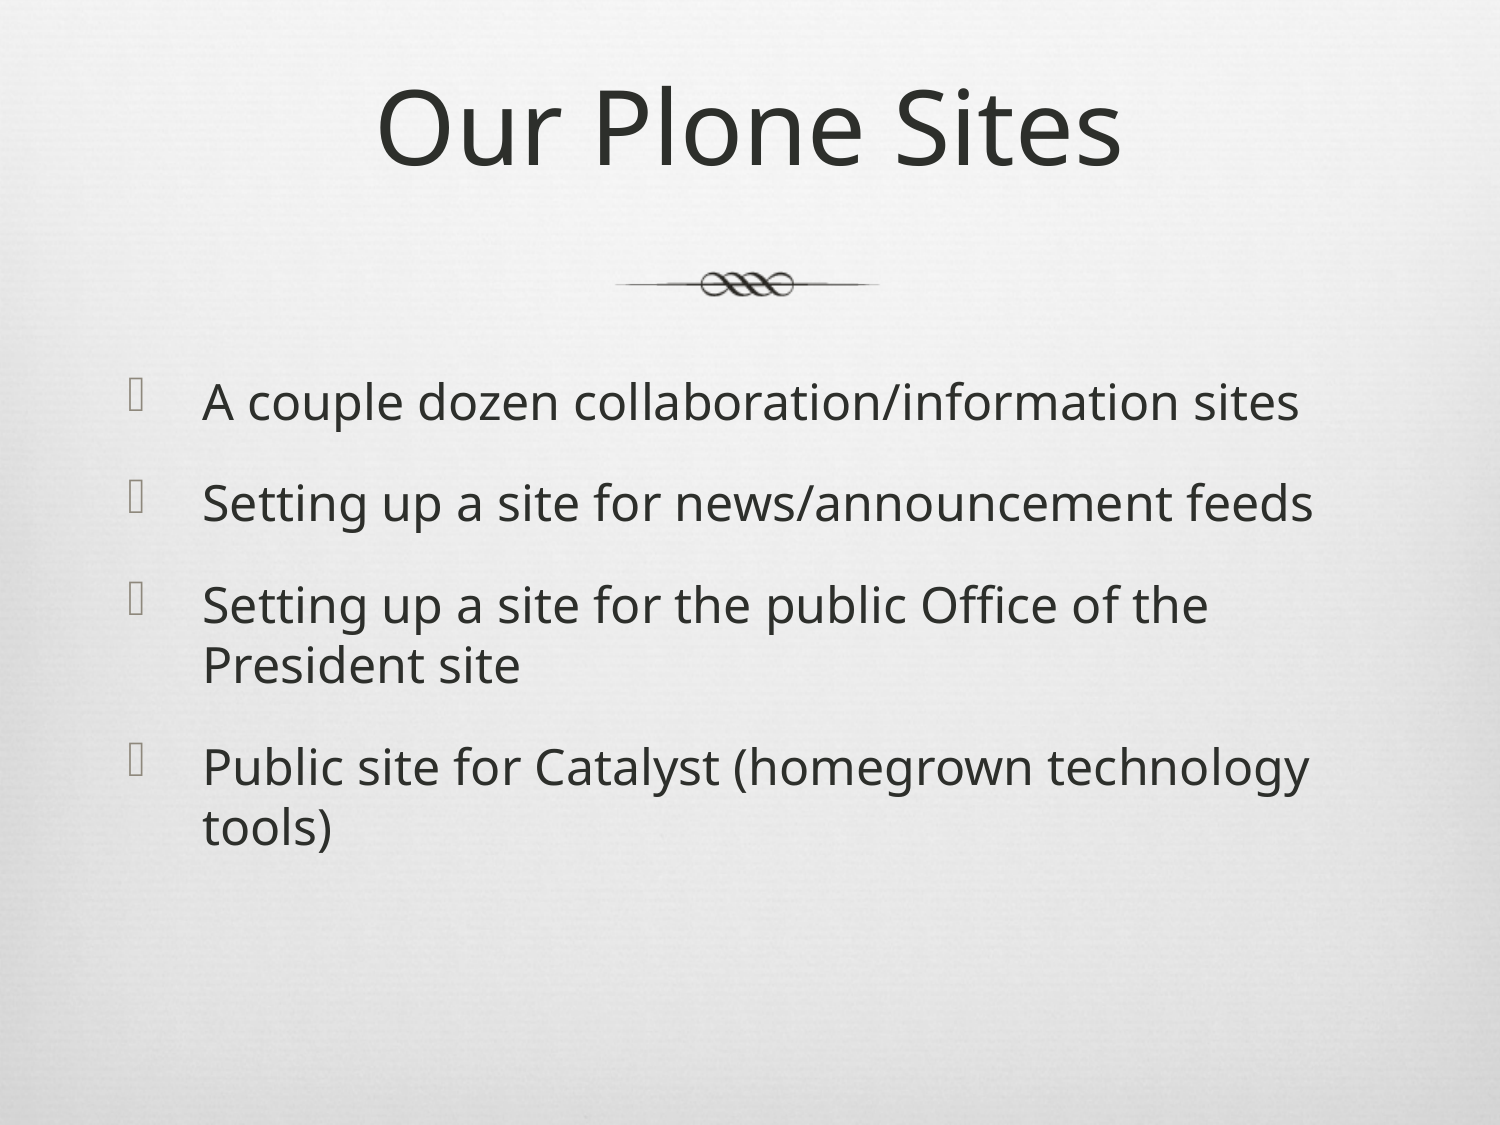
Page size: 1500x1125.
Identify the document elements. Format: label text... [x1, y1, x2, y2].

title Our Plone Sites [112, 11, 1388, 236]
list A couple dozen collaboration/information sites Setting up a site for news/announcement feeds Setting up a site for the public Office of the President site Public site for Catalyst (homegrown technology tools) [112, 362, 1388, 963]
picture [607, 249, 893, 321]
